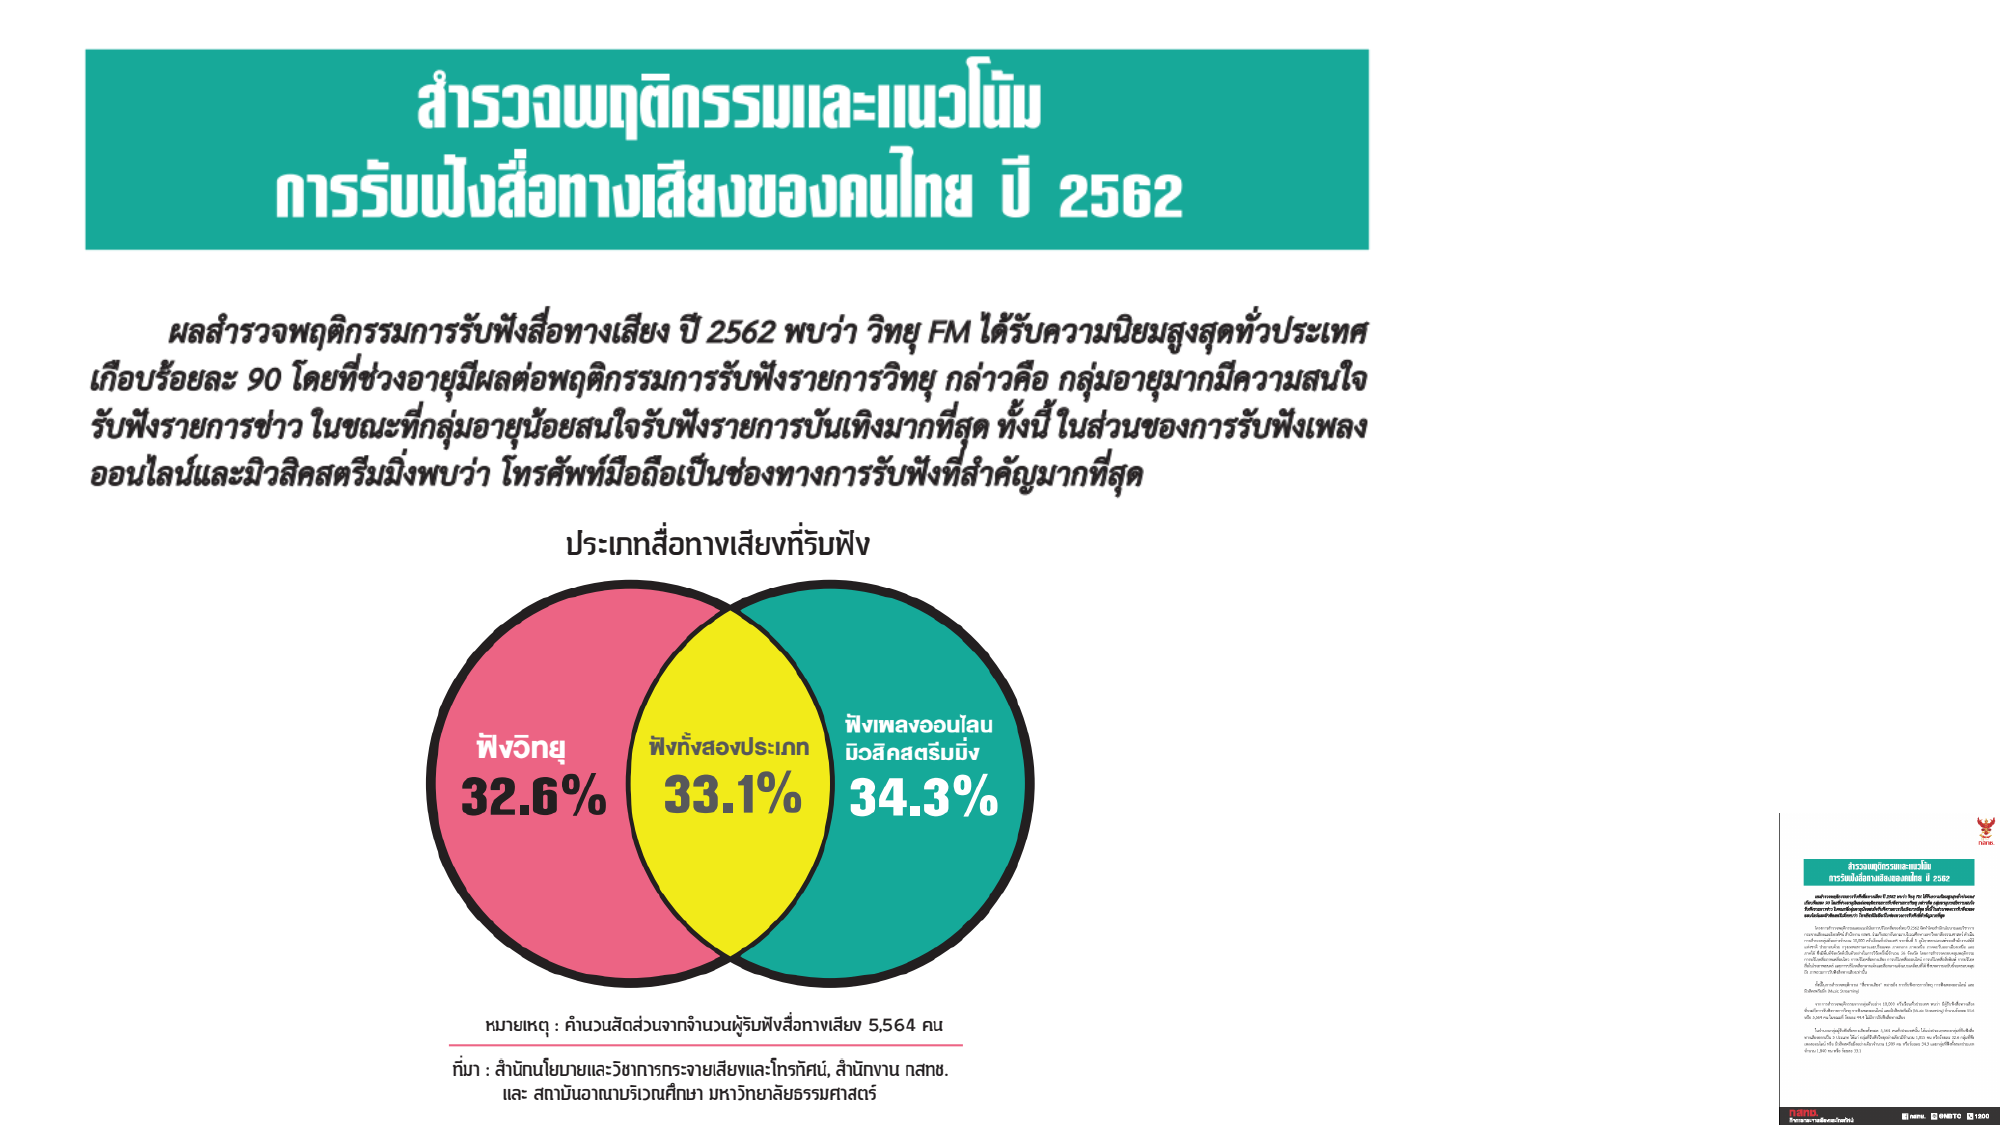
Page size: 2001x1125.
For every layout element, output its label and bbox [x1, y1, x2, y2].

text_box [1779, 813, 2000, 1125]
picture [67, 39, 1389, 501]
picture [411, 517, 1045, 1109]
